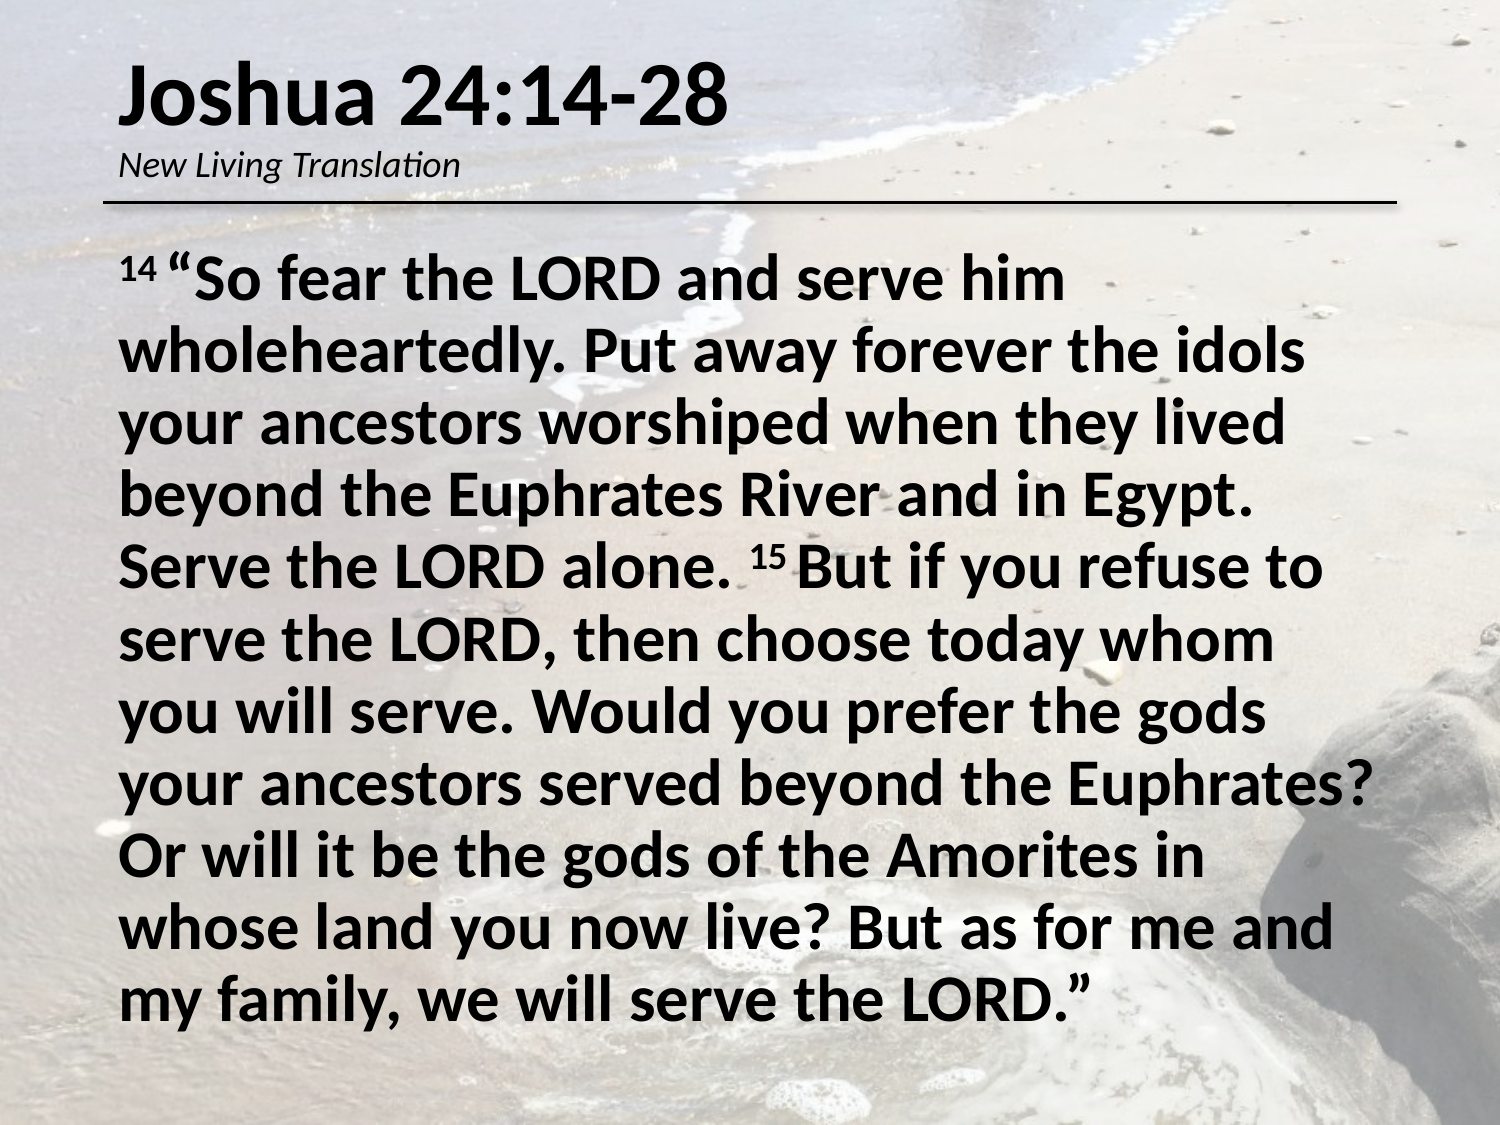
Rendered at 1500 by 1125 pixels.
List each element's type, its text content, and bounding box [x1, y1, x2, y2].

title Joshua 24:14-28 New Living Translation [103, 28, 1397, 201]
list 14 “So fear the Lord and serve him wholeheartedly. Put away forever the idols your ancestors worshiped when they lived beyond the Euphrates River and in Egypt. Serve the Lord alone. 15 But if you refuse to serve the Lord, then choose today whom you will serve. Would you prefer the gods your ancestors served beyond the Euphrates? Or will it be the gods of the Amorites in whose land you now live? But as for me and my family, we will serve the Lord.” [103, 235, 1397, 1065]
